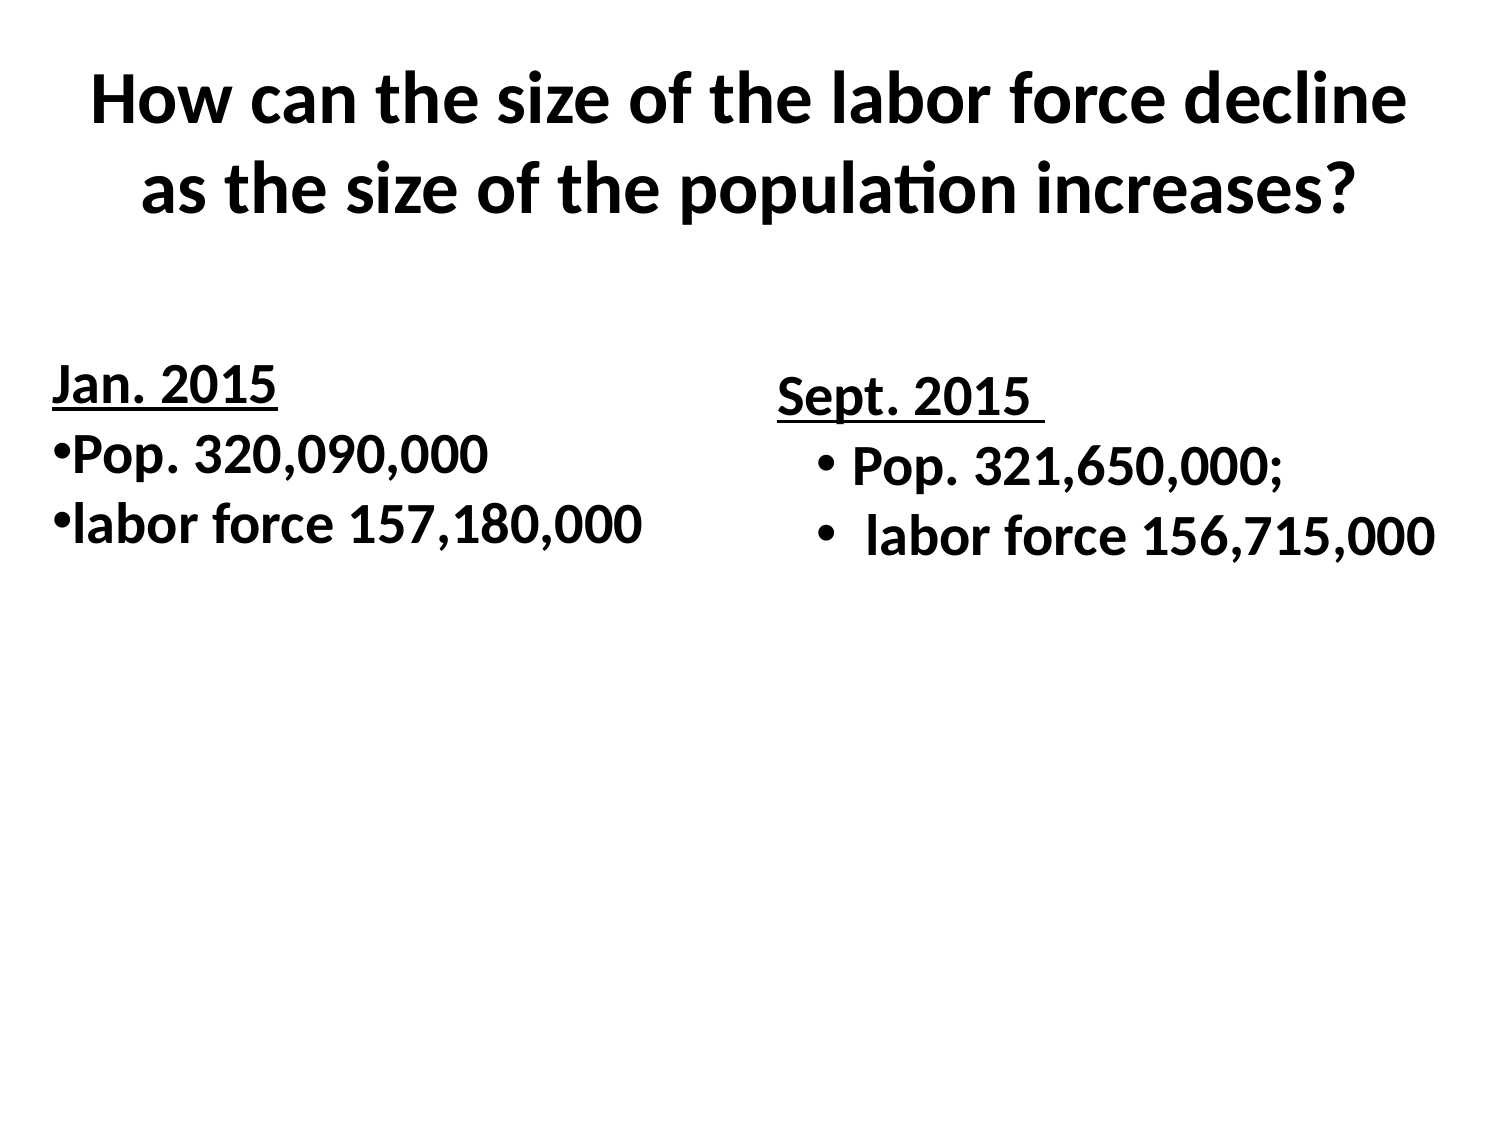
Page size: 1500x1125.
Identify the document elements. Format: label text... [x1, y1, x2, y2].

title How can the size of the labor force decline as the size of the population increases? [75, 45, 1425, 233]
text_box Jan. 2015 Pop. 320,090,000 labor force 157,180,000 [37, 337, 678, 563]
text_box Sept. 2015 Pop. 321,650,000; labor force 156,715,000 [762, 350, 1475, 620]
